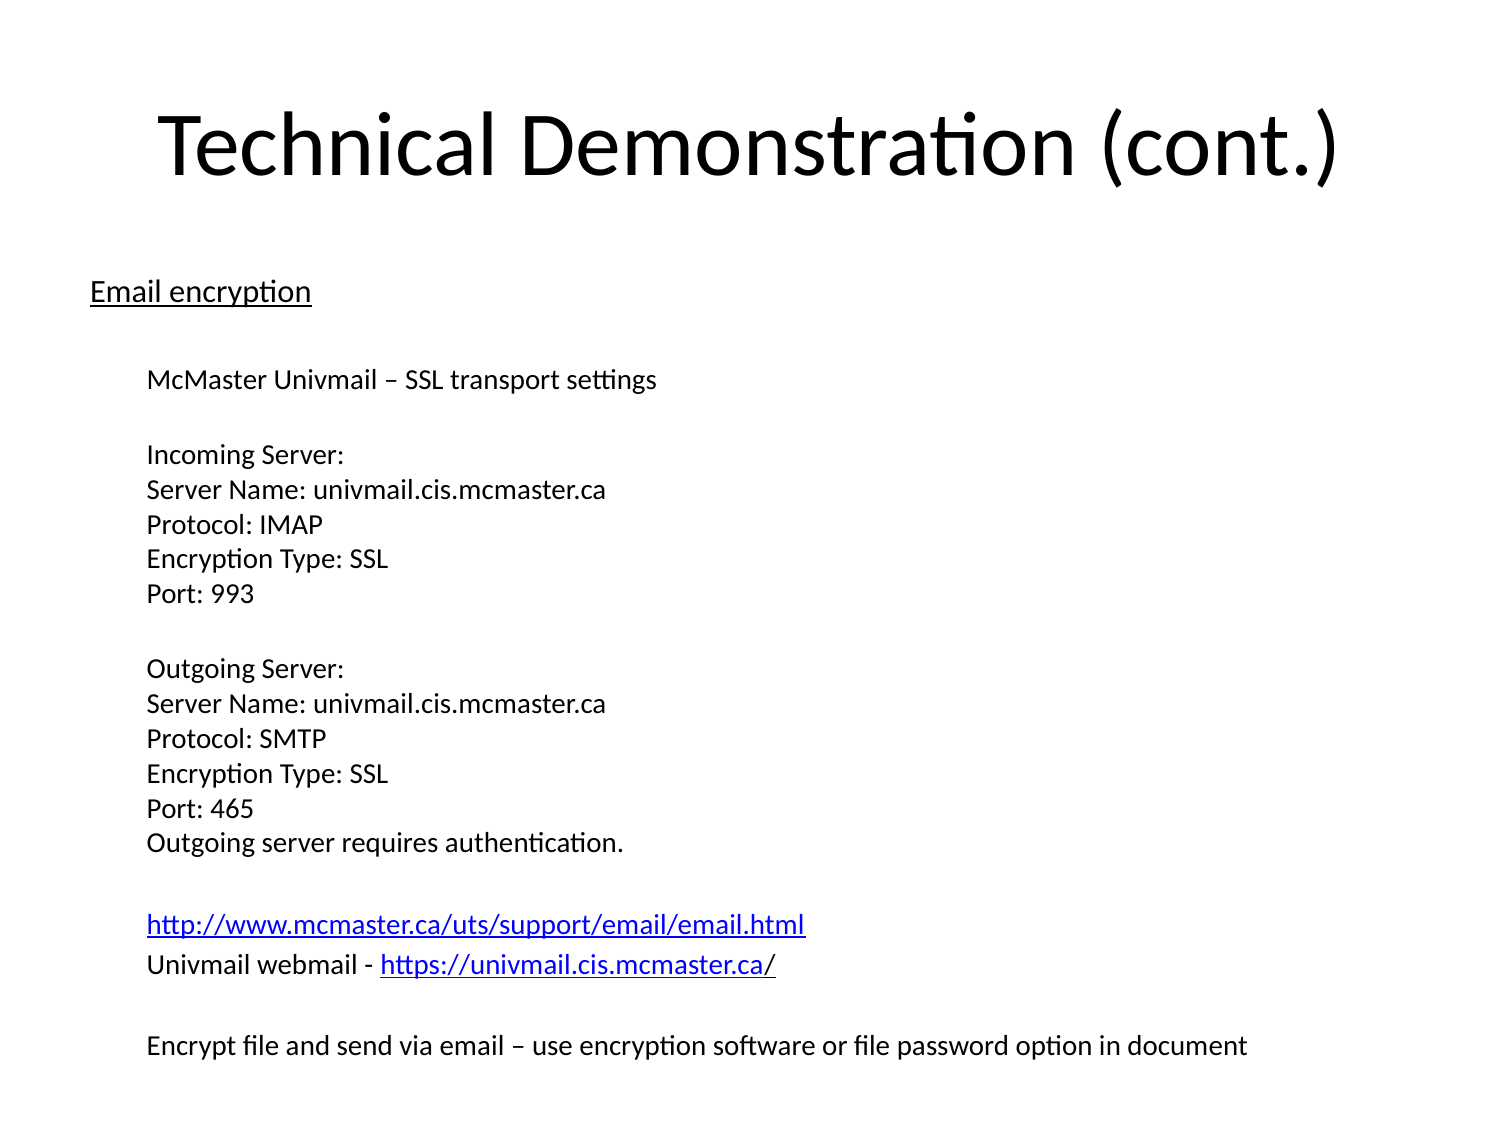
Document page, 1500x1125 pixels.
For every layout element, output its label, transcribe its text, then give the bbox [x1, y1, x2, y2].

title Technical Demonstration (cont.) [75, 45, 1425, 233]
list Email encryption McMaster Univmail – SSL transport settings Incoming Server: Server Name: univmail.cis.mcmaster.ca Protocol: IMAP Encryption Type: SSL Port: 993 Outgoing Server: Server Name: univmail.cis.mcmaster.ca Protocol: SMTP Encryption Type: SSL Port: 465 Outgoing server requires authentication. http://www.mcmaster.ca/uts/support/email/email.html Univmail webmail - https://univmail.cis.mcmaster.ca/ Encrypt file and send via email – use encryption software or file password option in document [75, 262, 1425, 1075]
